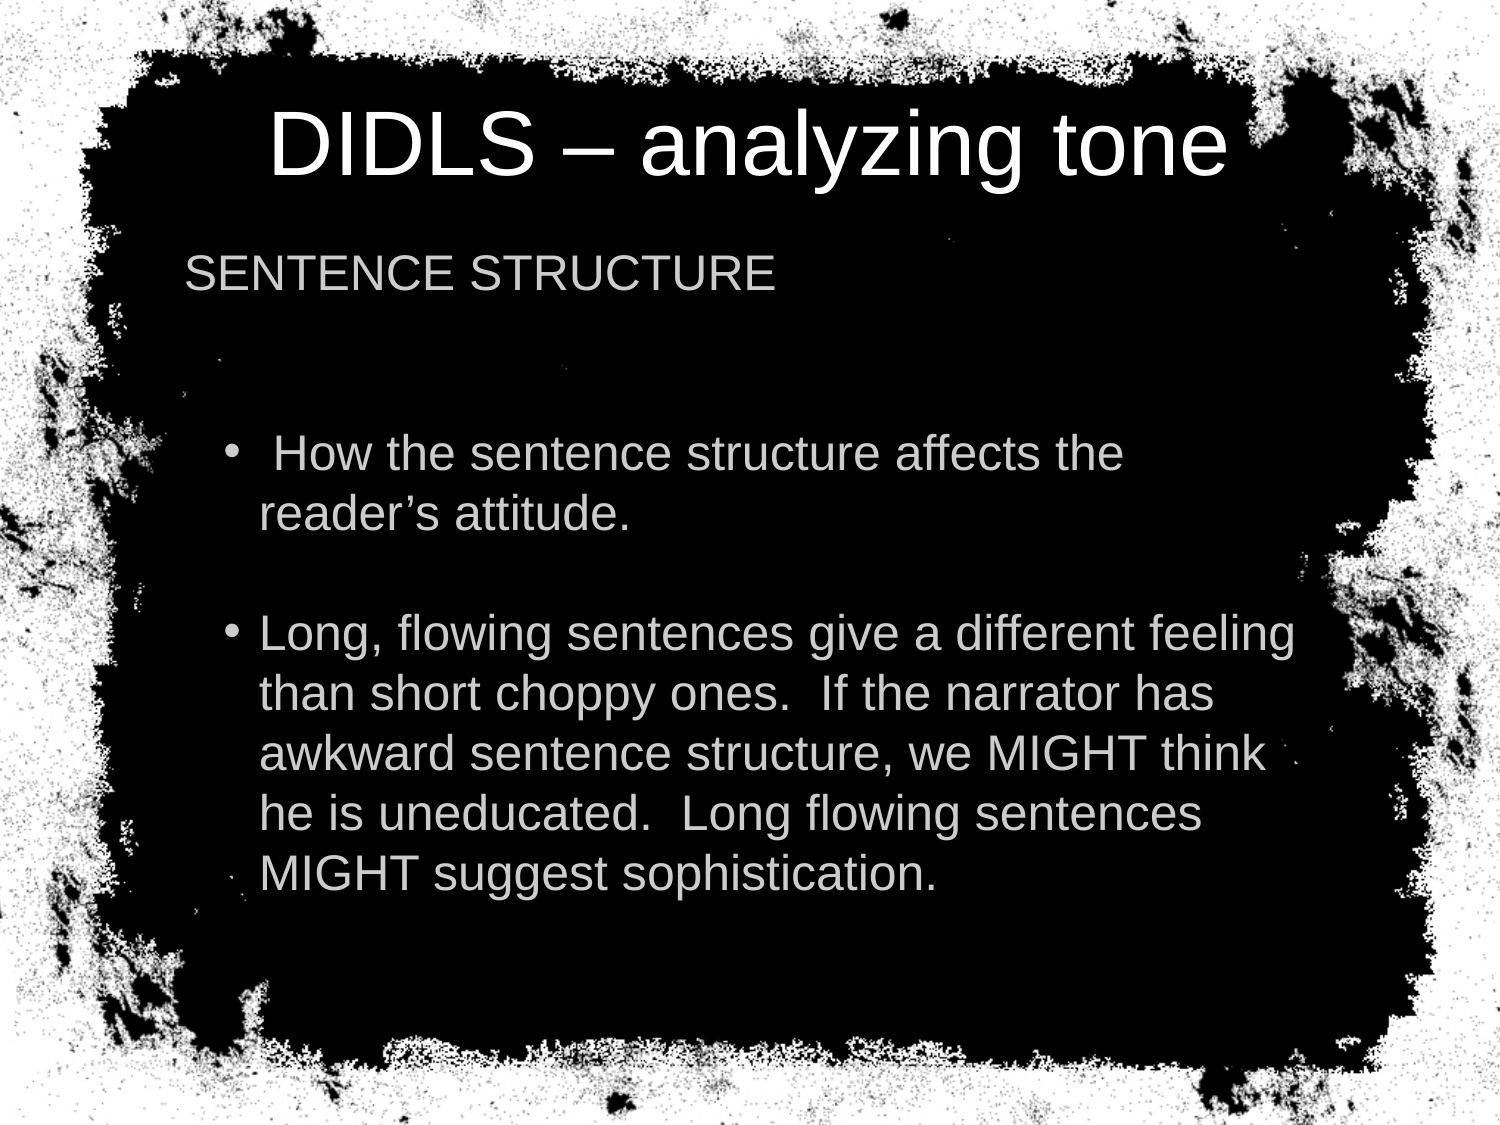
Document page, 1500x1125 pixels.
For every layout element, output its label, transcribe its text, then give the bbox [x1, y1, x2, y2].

text_box SENTENCE STRUCTURE How the sentence structure affects the reader’s attitude. Long, flowing sentences give a different feeling than short choppy ones. If the narrator has awkward sentence structure, we MIGHT think he is uneducated. Long flowing sentences MIGHT suggest sophistication. [168, 232, 1319, 908]
picture [0, 0, 1500, 1125]
title DIDLS – analyzing tone [74, 44, 1426, 233]
